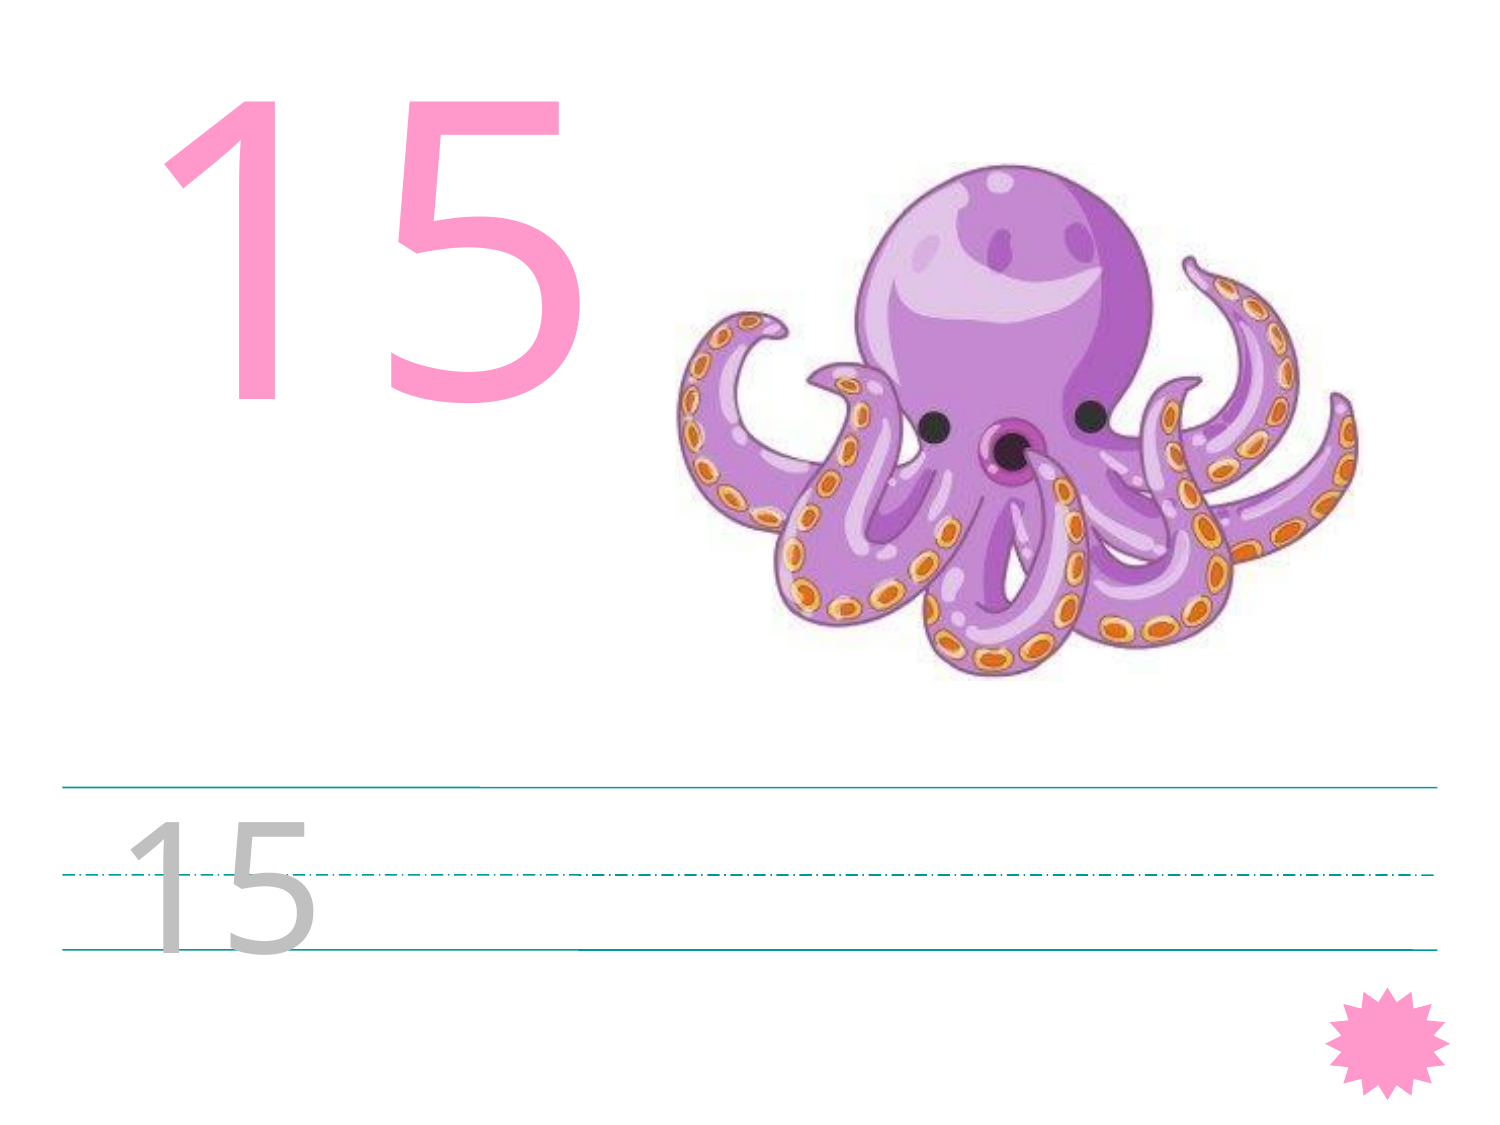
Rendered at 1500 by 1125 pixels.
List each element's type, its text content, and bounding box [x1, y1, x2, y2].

text_box 15 [112, 112, 1388, 354]
text_box [1325, 987, 1451, 1101]
text_box 15 [99, 762, 525, 998]
picture [674, 162, 1363, 681]
